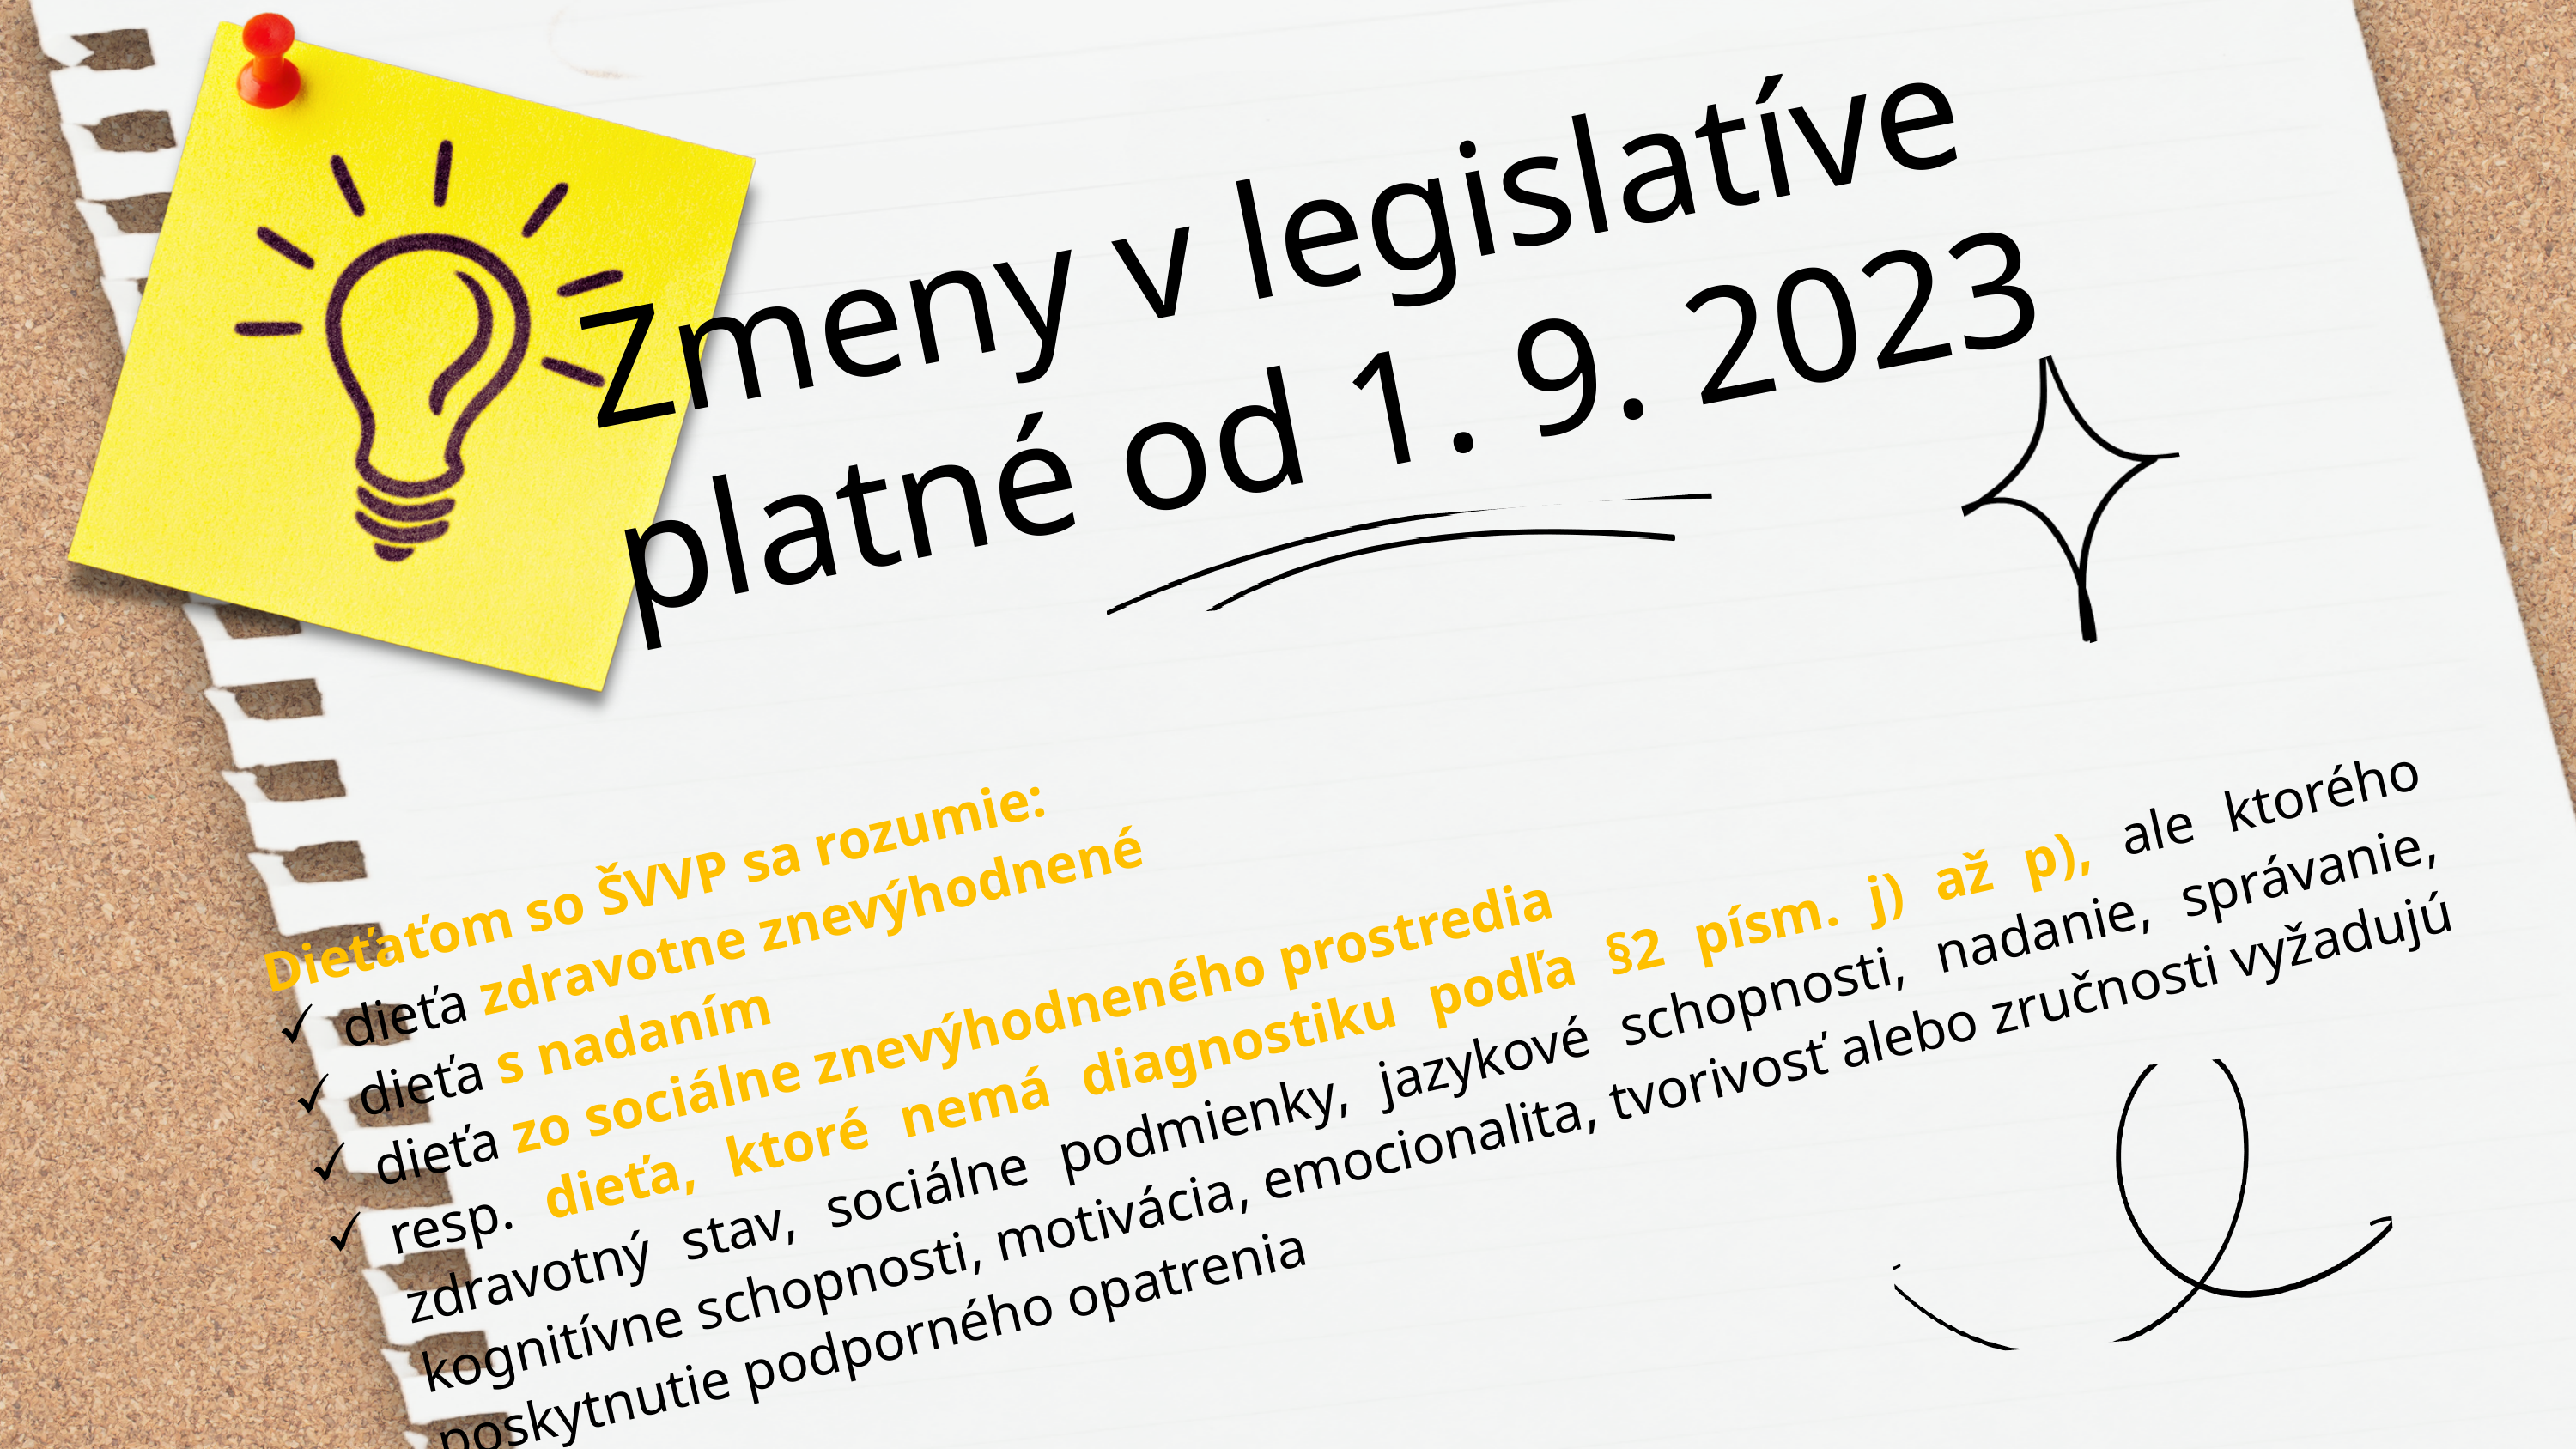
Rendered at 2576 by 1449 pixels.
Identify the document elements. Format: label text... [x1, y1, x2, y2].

text_box [50, 4, 773, 726]
text_box [1101, 493, 1718, 619]
text_box Dieťaťom so ŠVVP sa rozumie: dieťa zdravotne znevýhodnené dieťa s nadaním dieťa zo sociálne znevýhodneného prostredia resp. dieťa, ktoré nemá diagnostiku podľa §2 písm. j) až p), ale ktorého zdravotný stav, sociálne podmienky, jazykové schopnosti, nadanie, správanie, kognitívne schopnosti, motivácia, emocionalita, tvorivosť alebo zručnosti vyžadujú poskytnutie podporného opatrenia [254, 452, 2475, 1449]
text_box [555, 0, 2576, 1449]
text_box [0, 0, 1971, 1449]
text_box [1927, 328, 2224, 668]
text_box [1878, 1046, 2401, 1360]
text_box Zmeny v legislatíve platné od 1. 9. 2023 [535, 0, 2079, 652]
